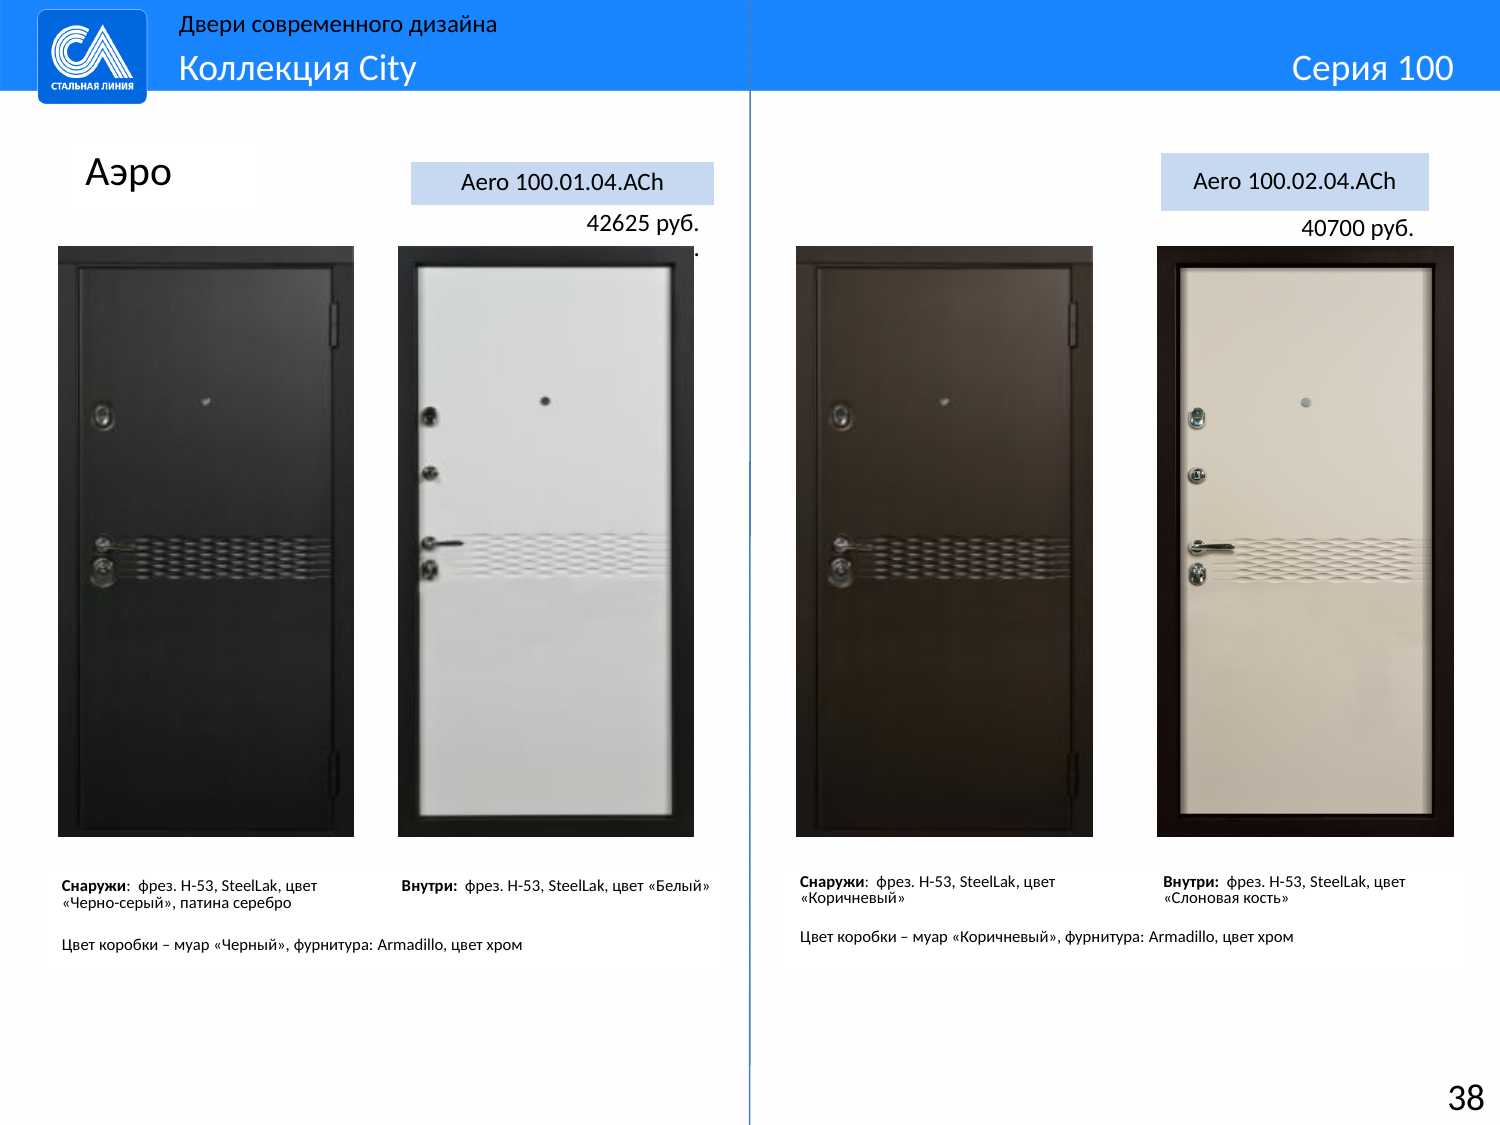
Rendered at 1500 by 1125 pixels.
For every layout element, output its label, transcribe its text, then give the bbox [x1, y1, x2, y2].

text_box Двери современного дизайна [163, 0, 645, 35]
table_header Внутри: фрез. Н-53, SteelLak, цвет «Слоновая кость» [1149, 868, 1464, 919]
table_header Aero 100.01.04.ACh [411, 162, 714, 205]
picture [751, 0, 1500, 1125]
text_box 38 [1149, 1065, 1500, 1125]
picture [0, 0, 749, 1125]
table_cell Цвет коробки – муар «Коричневый», фурнитура: Armadillo, цвет хром [786, 925, 1464, 968]
table_header Снаружи: фрез. Н-53, SteelLak, цвет «Черно-серый», патина серебро [48, 873, 386, 928]
text_box Коллекция City [163, 35, 657, 95]
table_cell 40700 руб. [1161, 216, 1429, 244]
table_header Аэро [71, 144, 257, 205]
text_box Серия 100 [1277, 35, 1500, 95]
table_header Aero 100.02.04.ACh [1161, 153, 1429, 211]
table_header Снаружи: фрез. Н-53, SteelLak, цвет «Коричневый» [786, 868, 1147, 919]
table_header Внутри: фрез. Н-53, SteelLak, цвет «Белый» [388, 873, 726, 928]
table_cell 42625 руб. . [411, 211, 714, 267]
table_cell Цвет коробки – муар «Черный», фурнитура: Armadillo, цвет хром [48, 933, 726, 972]
